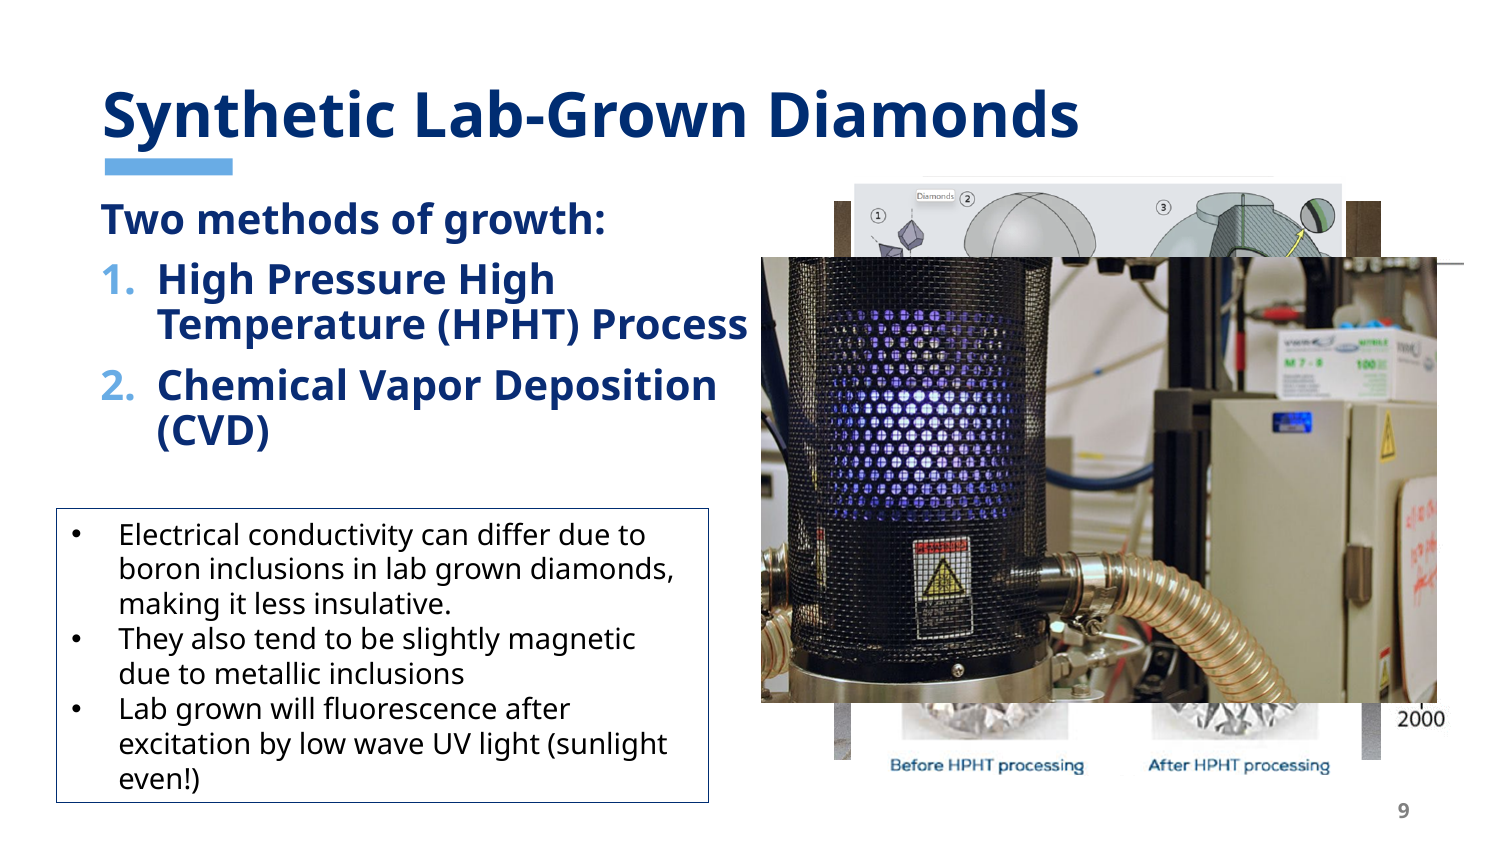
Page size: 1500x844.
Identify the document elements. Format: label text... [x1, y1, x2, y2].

picture [761, 176, 1464, 778]
title Synthetic Lab-Grown Diamonds [87, 17, 1414, 159]
list Two methods of growth: High Pressure High Temperature (HPHT) Process Chemical Vapor Deposition (CVD) [85, 64, 775, 570]
text_box Electrical conductivity can differ due to boron inclusions in lab grown diamonds, making it less insulative. They also tend to be slightly magnetic due to metallic inclusions Lab grown will fluorescence after excitation by low wave UV light (sunlight even!) [56, 508, 709, 803]
